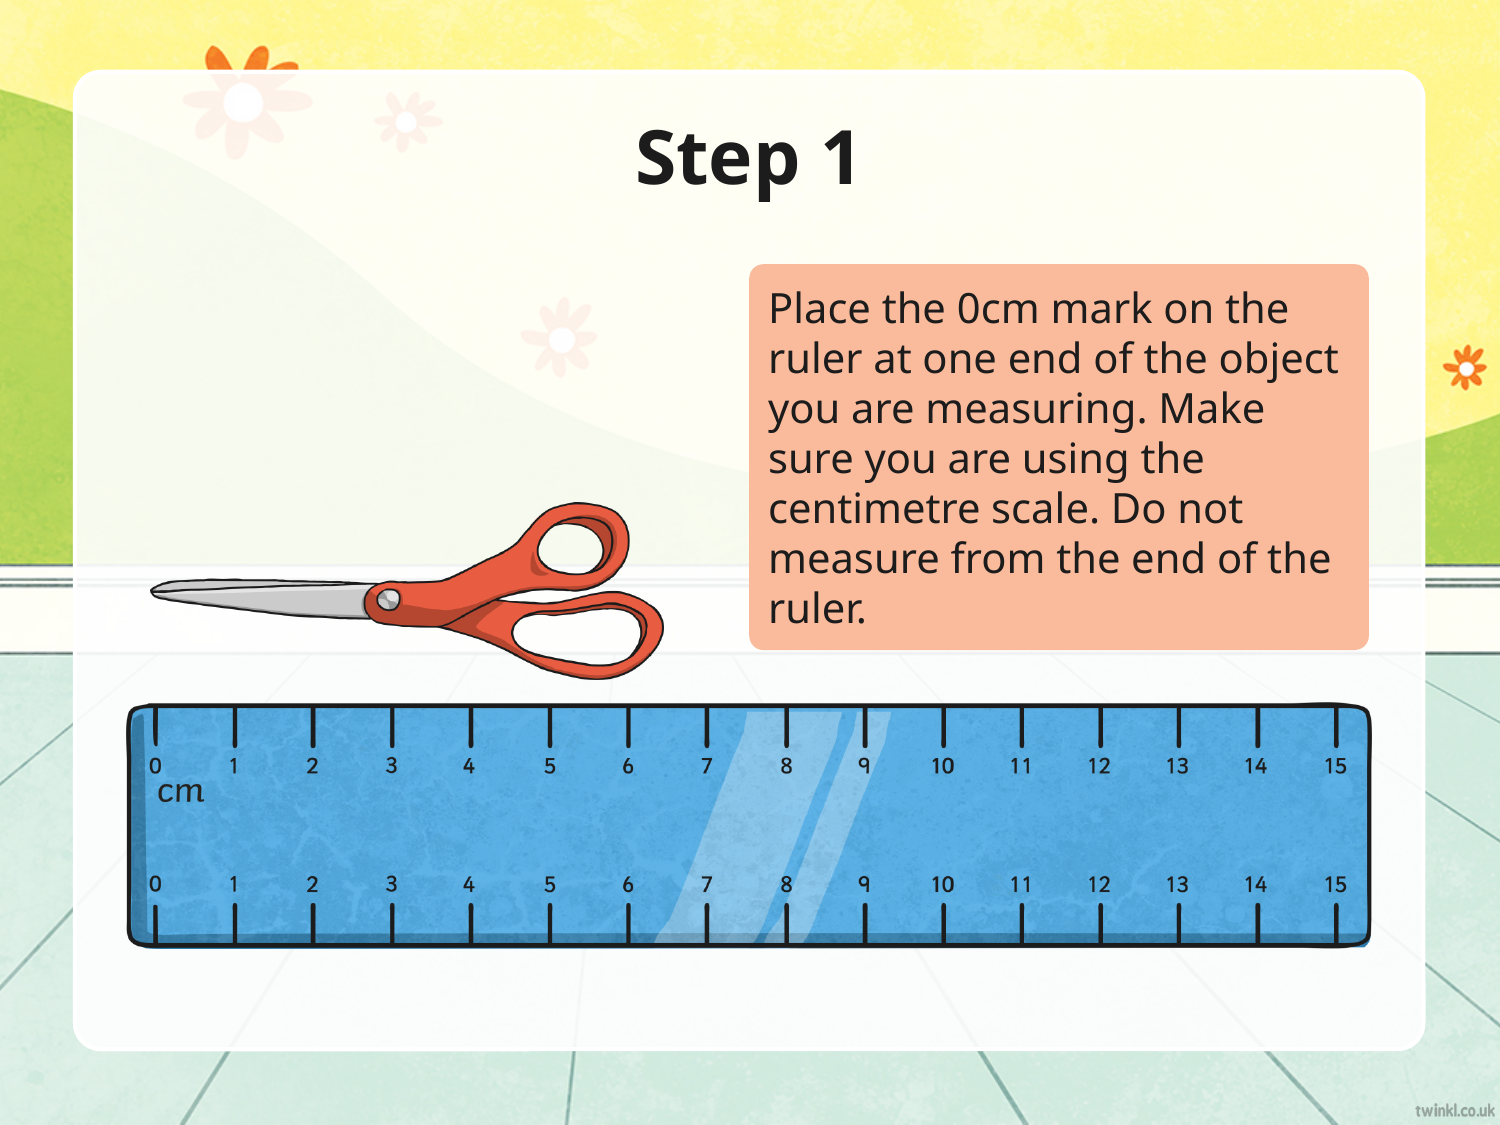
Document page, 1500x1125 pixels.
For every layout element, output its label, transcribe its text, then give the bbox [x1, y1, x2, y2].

text_box Place the 0cm mark on the ruler at one end of the object you are measuring. Make sure you are using the centimetre scale. Do not measure from the end of the ruler. [748, 263, 1370, 652]
picture [0, 0, 1500, 1125]
title Step 1 [75, 78, 1424, 242]
